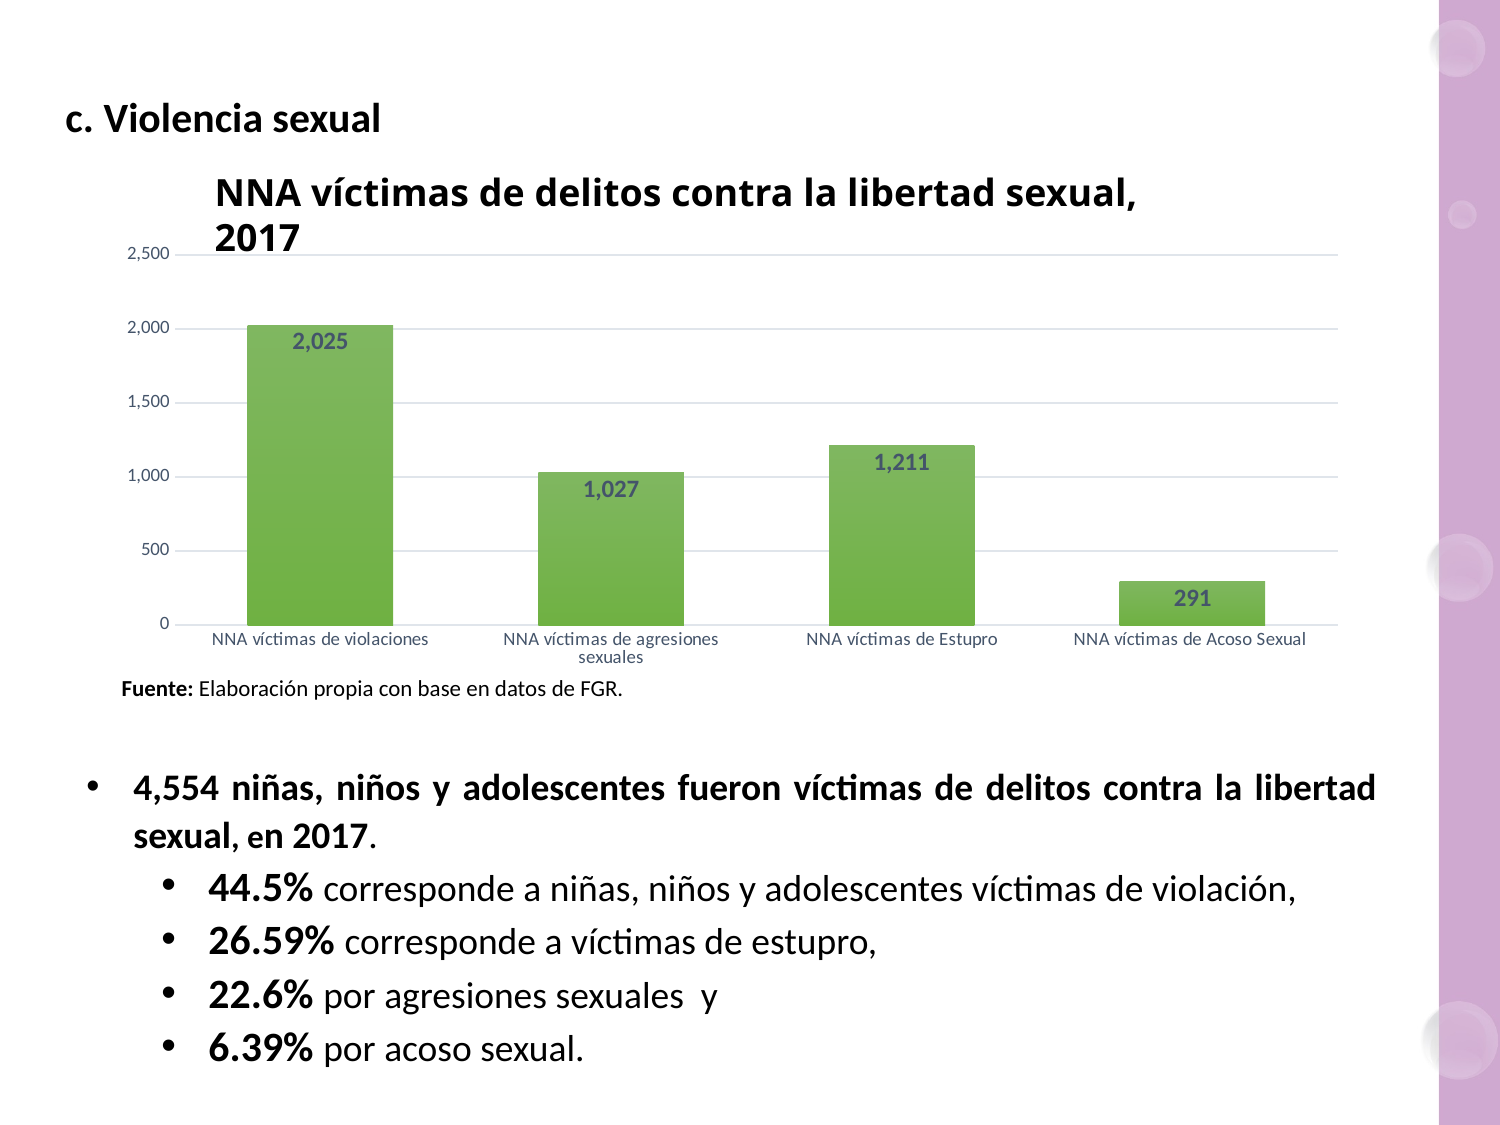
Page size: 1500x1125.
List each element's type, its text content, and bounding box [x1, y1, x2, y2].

chart [101, 236, 1363, 678]
text_box Fuente: Elaboración propia con base en datos de FGR. [101, 678, 852, 709]
text_box NNA víctimas de delitos contra la libertad sexual, 2017 [199, 161, 1244, 236]
text_box c. Violencia sexual [50, 79, 397, 148]
text_box 4,554 niñas, niños y adolescentes fueron víctimas de delitos contra la libertad sexual, en 2017. 44.5% corresponde a niñas, niños y adolescentes víctimas de violación, 26.59% corresponde a víctimas de estupro, 22.6% por agresiones sexuales y 6.39% por acoso sexual. [71, 752, 1393, 1078]
picture [4, 0, 1500, 1125]
